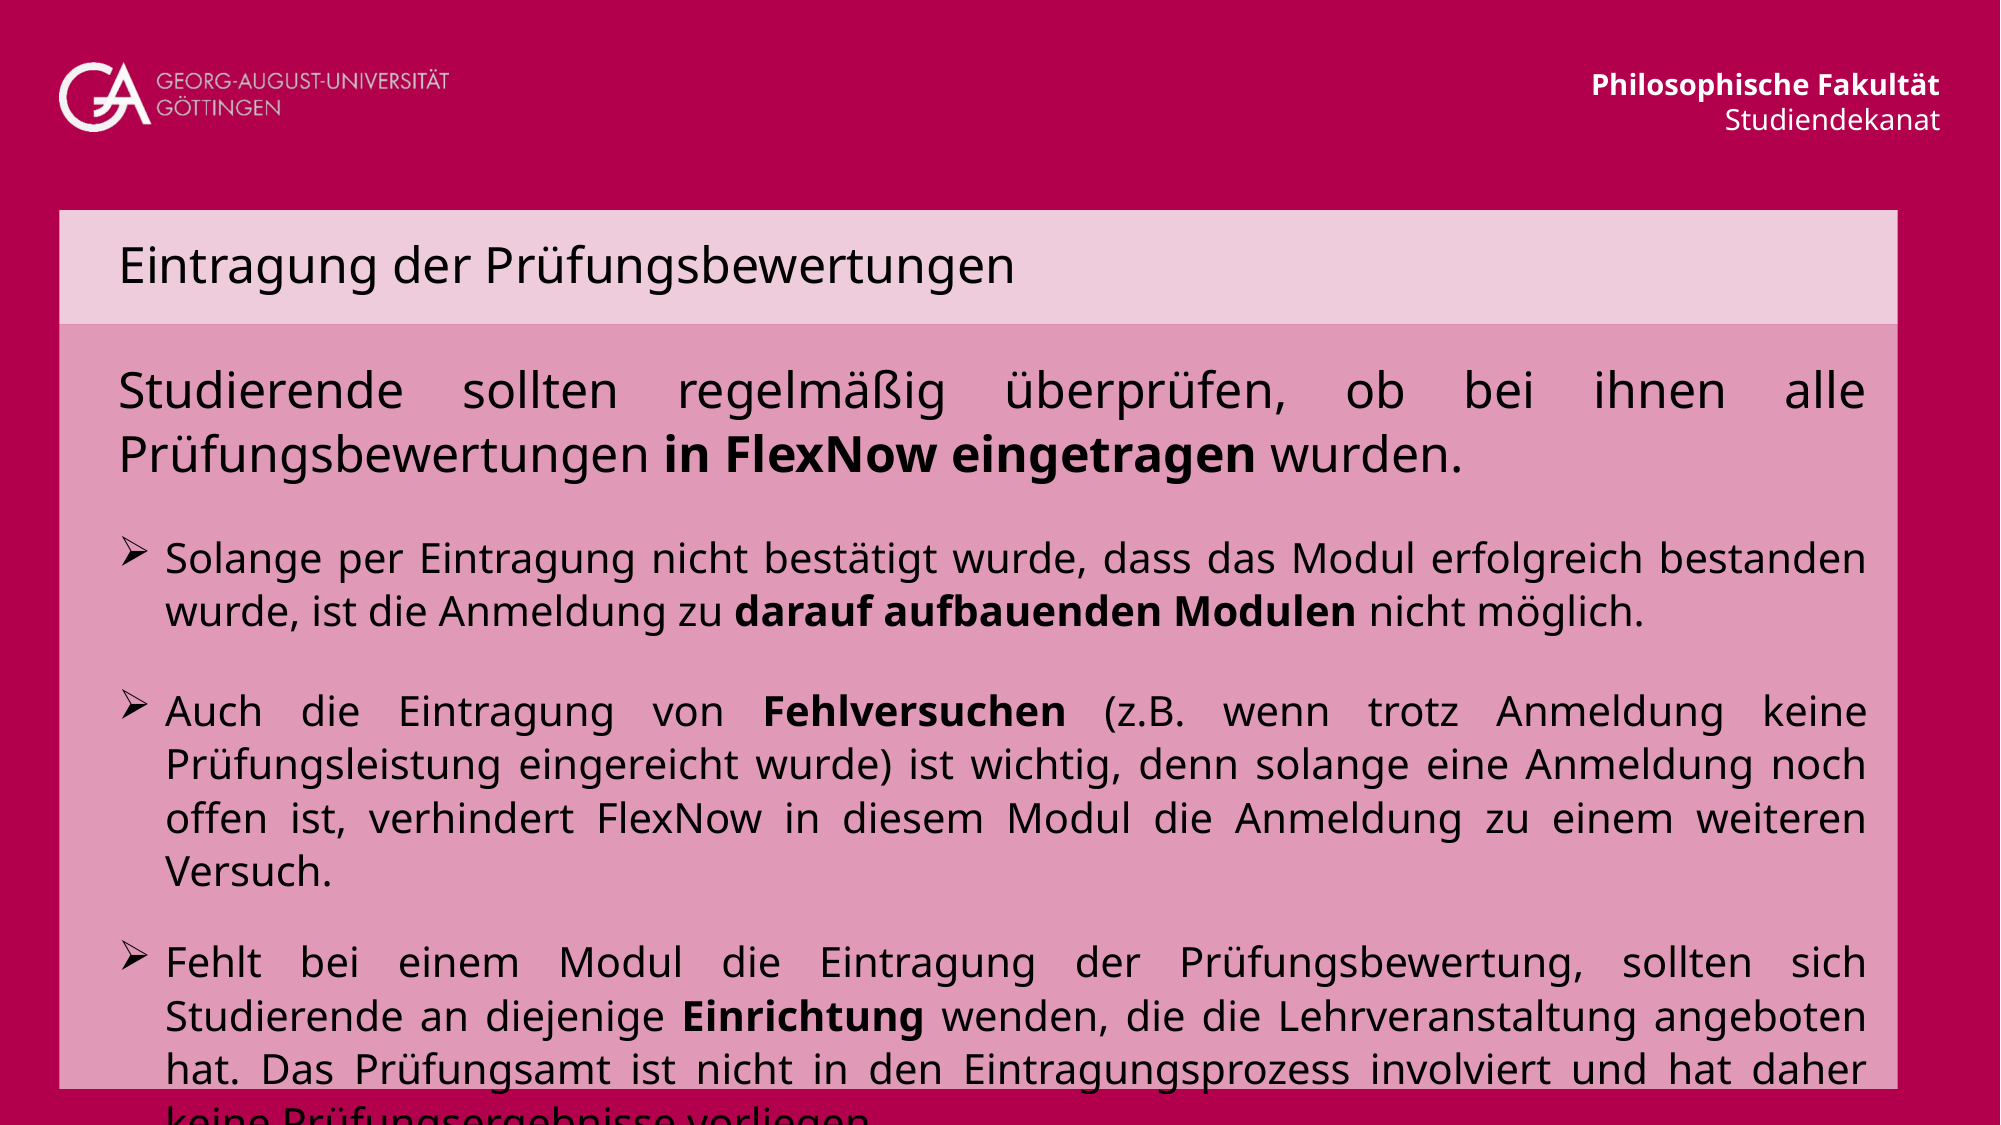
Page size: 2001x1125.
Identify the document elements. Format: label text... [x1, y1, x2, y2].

picture [59, 62, 449, 132]
list Studierende sollten regelmäßig überprüfen, ob bei ihnen alle Prüfungsbewertungen in FlexNow eingetragen wurden. Solange per Eintragung nicht bestätigt wurde, dass das Modul erfolgreich bestanden wurde, ist die Anmeldung zu darauf aufbauenden Modulen nicht möglich. Auch die Eintragung von Fehlversuchen (z.B. wenn trotz Anmeldung keine Prüfungsleistung eingereicht wurde) ist wichtig, denn solange eine Anmeldung noch offen ist, verhindert FlexNow in diesem Modul die Anmeldung zu einem weiteren Versuch. Fehlt bei einem Modul die Eintragung der Prüfungsbewertung, sollten sich Studierende an diejenige Einrichtung wenden, die die Lehrveranstaltung angeboten hat. Das Prüfungsamt ist nicht in den Eintragungsprozess involviert und hat daher keine Prüfungsergebnisse vorliegen. [59, 325, 1898, 1089]
title Eintragung der Prüfungsbewertungen [59, 210, 1898, 325]
